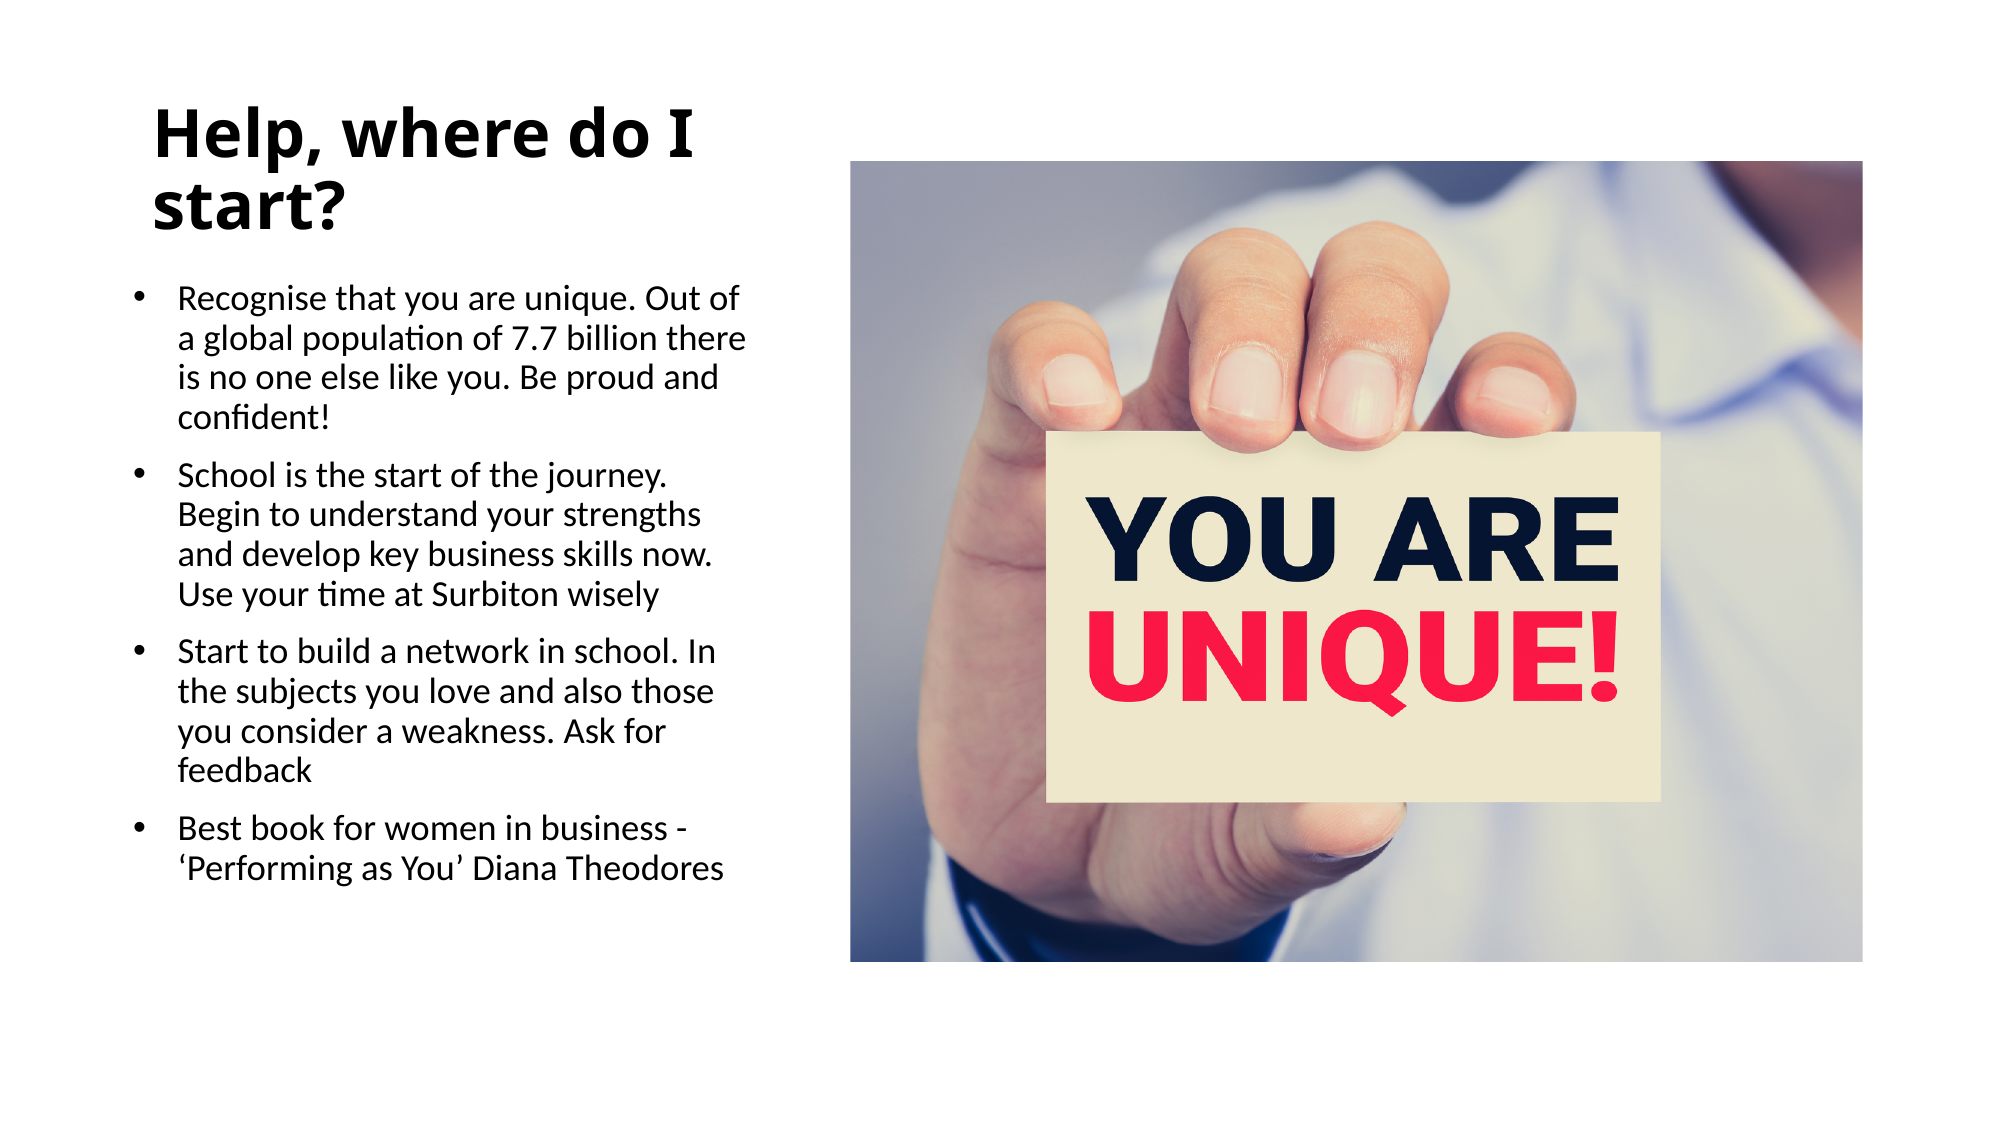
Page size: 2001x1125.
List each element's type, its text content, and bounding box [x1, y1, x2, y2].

list Recognise that you are unique. Out of a global population of 7.7 billion there is no one else like you. Be proud and confident! School is the start of the journey. Begin to understand your strengths and develop key business skills now. Use your time at Surbiton wisely Start to build a network in school. In the subjects you love and also those you consider a weakness. Ask for feedback Best book for women in business - ‘Performing as You’ Diana Theodores [118, 271, 764, 897]
picture [850, 161, 1863, 962]
title Help, where do I start? [137, 161, 783, 252]
